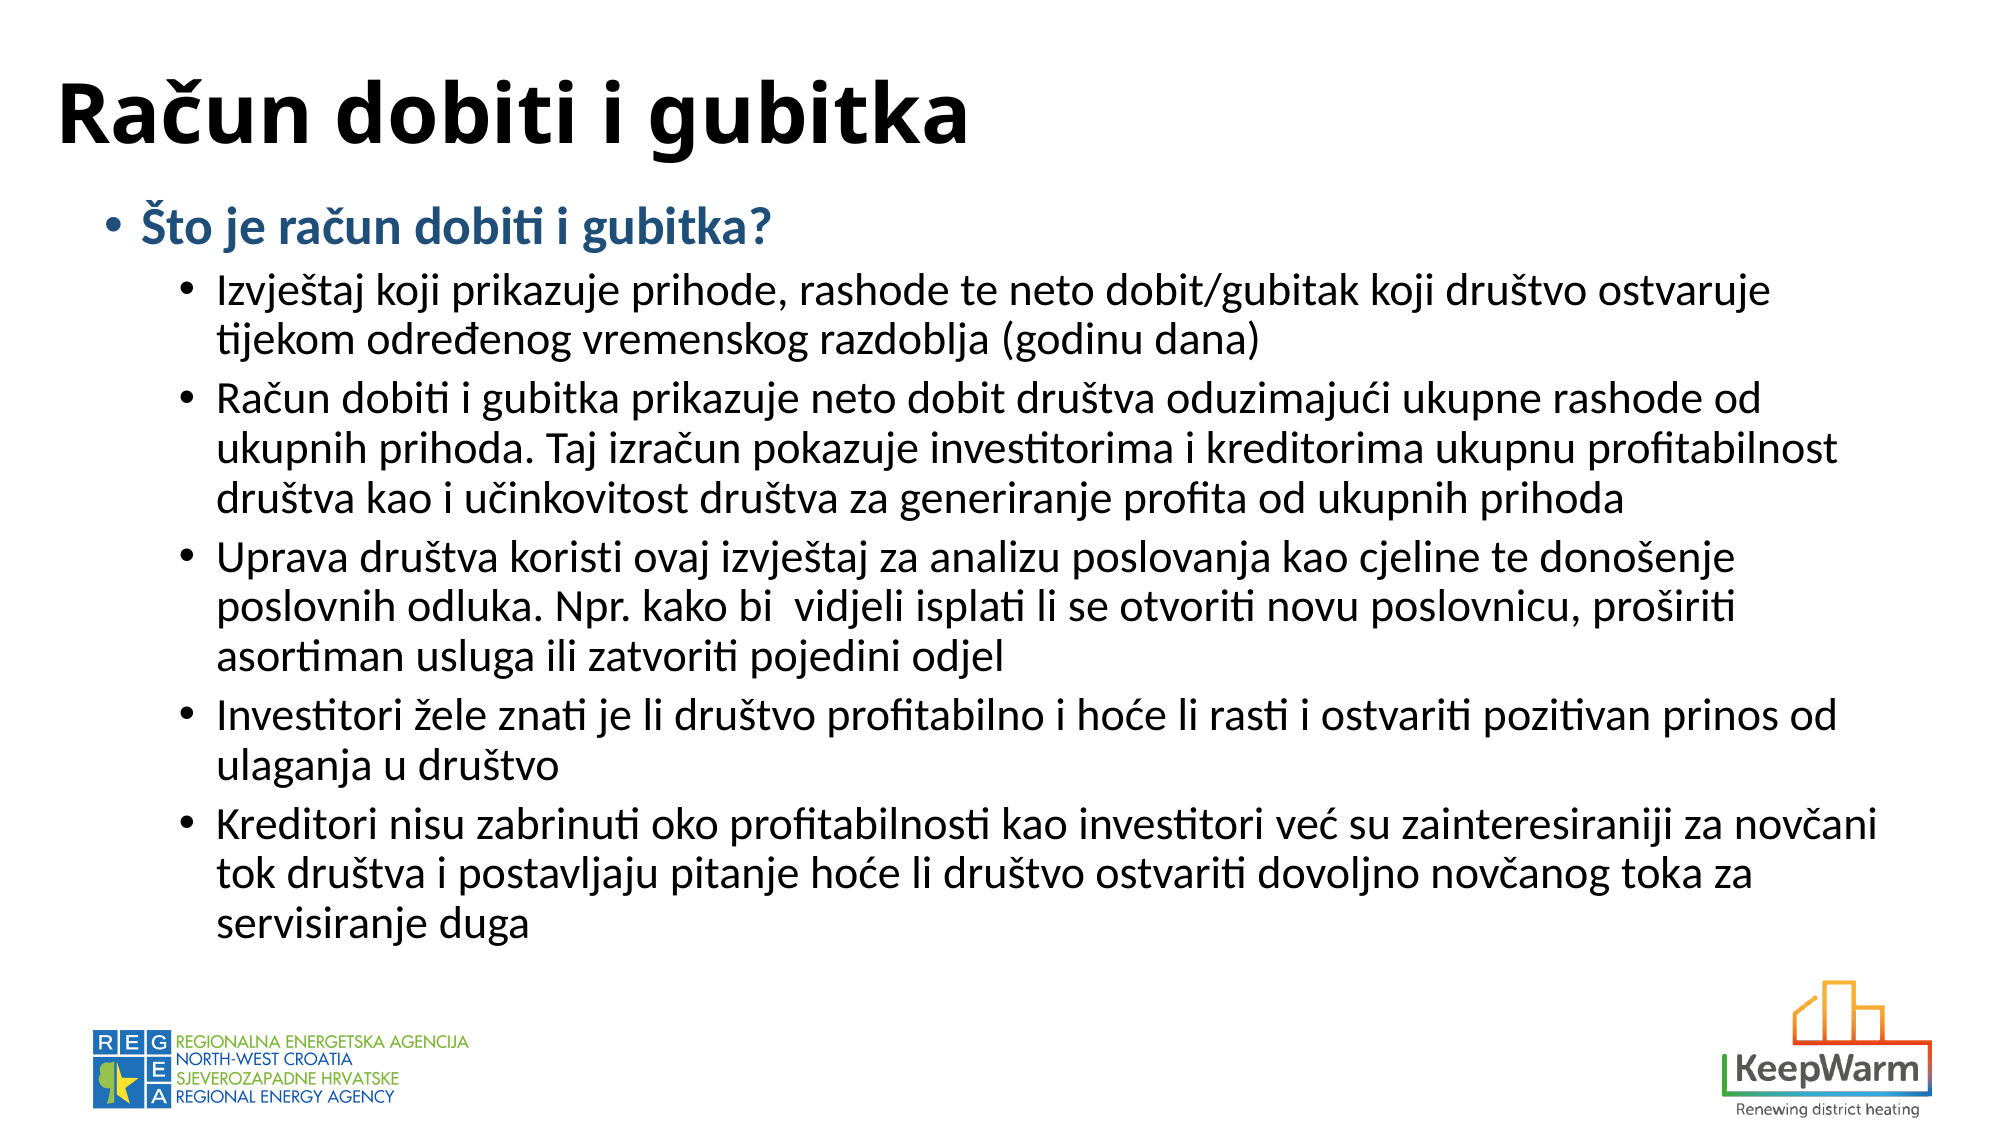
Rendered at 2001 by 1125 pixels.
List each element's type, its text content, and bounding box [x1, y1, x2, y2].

picture [1722, 980, 1932, 1118]
list Što je račun dobiti i gubitka? Izvještaj koji prikazuje prihode, rashode te neto dobit/gubitak koji društvo ostvaruje tijekom određenog vremenskog razdoblja (godinu dana) Račun dobiti i gubitka prikazuje neto dobit društva oduzimajući ukupne rashode od ukupnih prihoda. Taj izračun pokazuje investitorima i kreditorima ukupnu profitabilnost društva kao i učinkovitost društva za generiranje profita od ukupnih prihoda Uprava društva koristi ovaj izvještaj za analizu poslovanja kao cjeline te donošenje poslovnih odluka. Npr. kako bi vidjeli isplati li se otvoriti novu poslovnicu, proširiti asortiman usluga ili zatvoriti pojedini odjel Investitori žele znati je li društvo profitabilno i hoće li rasti i ostvariti pozitivan prinos od ulaganja u društvo Kreditori nisu zabrinuti oko profitabilnosti kao investitori već su zainteresiraniji za novčani tok društva i postavljaju pitanje hoće li društvo ostvariti dovoljno novčanog toka za servisiranje duga [89, 190, 1902, 963]
picture [68, 1005, 469, 1125]
title Račun dobiti i gubitka [40, 7, 1766, 225]
